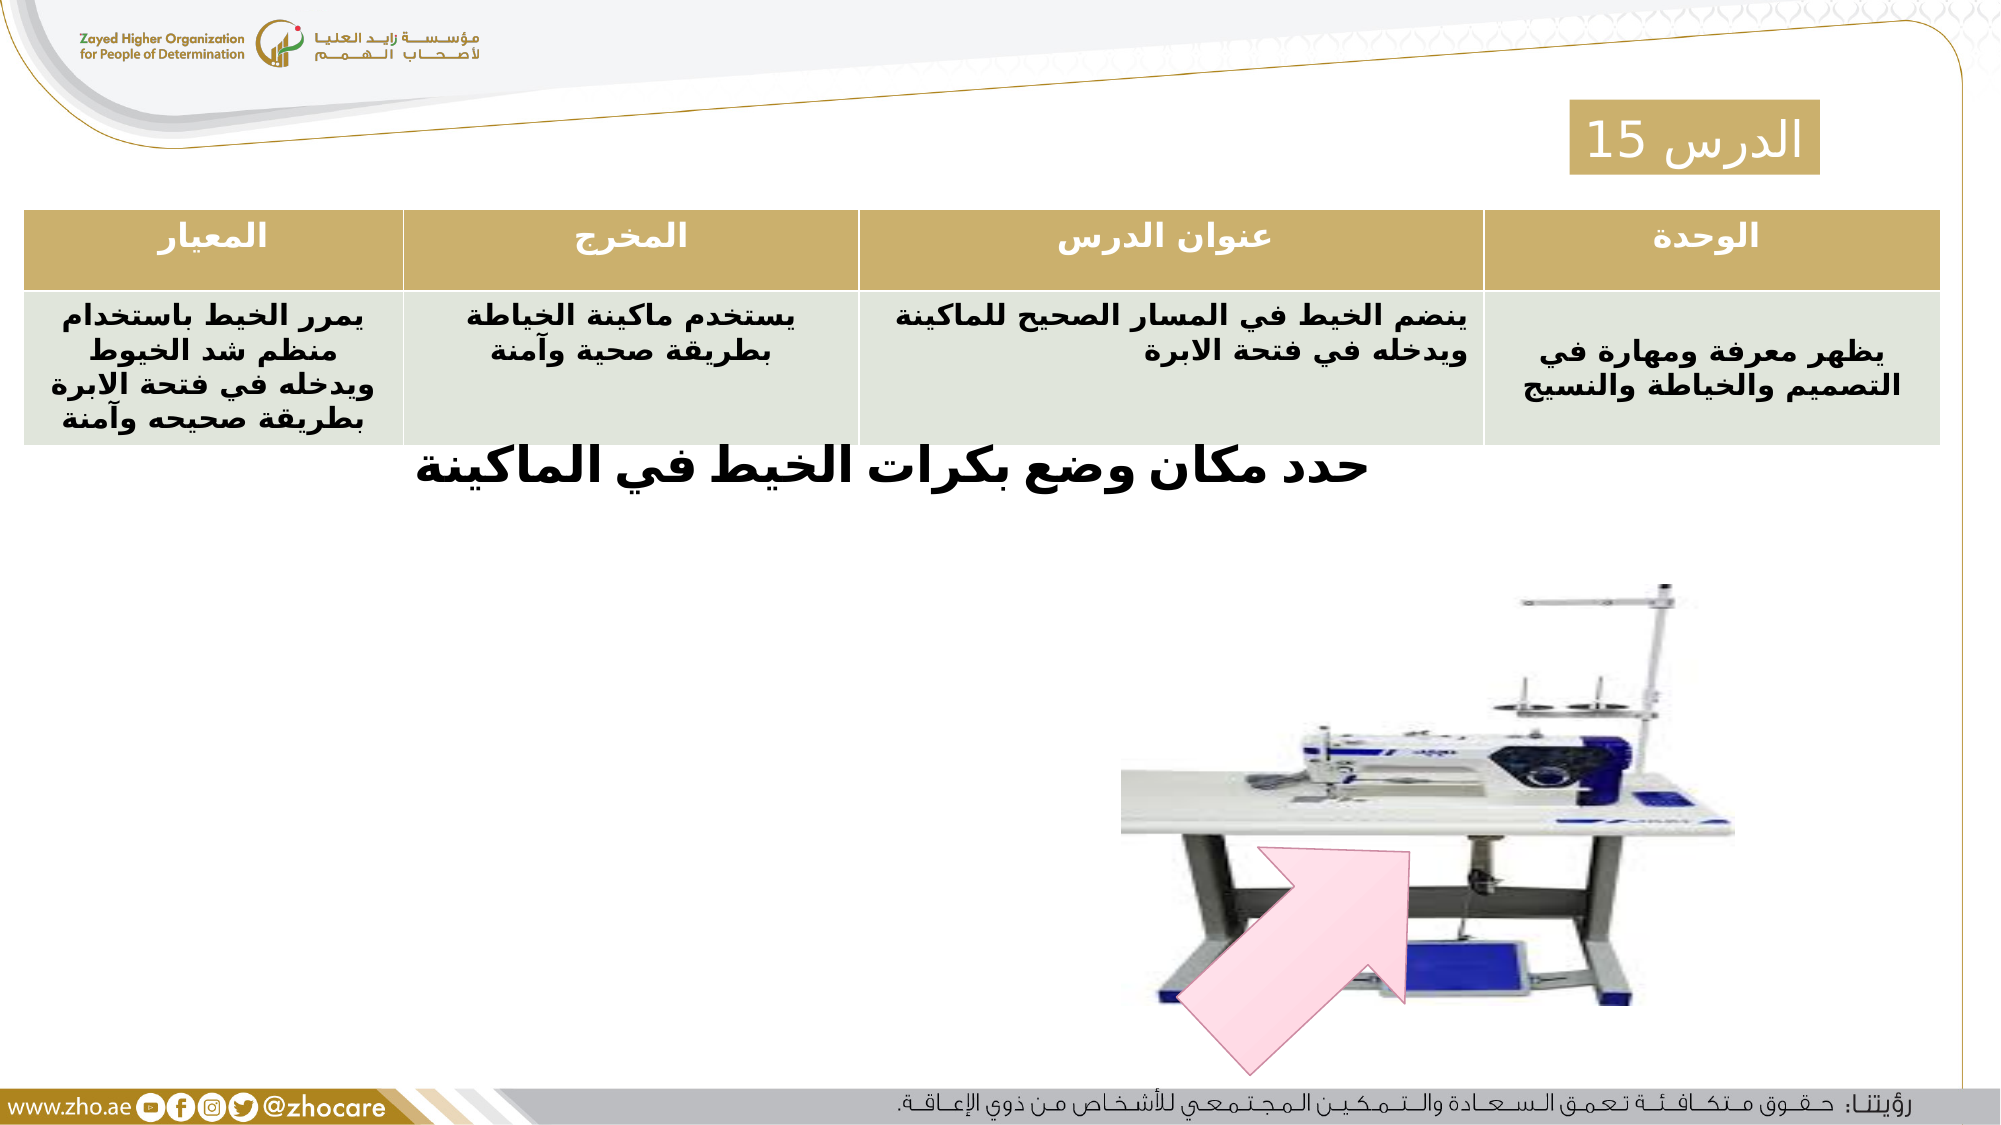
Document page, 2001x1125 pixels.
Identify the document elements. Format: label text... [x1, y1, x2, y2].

table_header المخرج [404, 210, 858, 290]
table_cell ينضم الخيط في المسار الصحيح للماكينة ويدخله في فتحة الابرة [860, 292, 1483, 424]
text_box حدد مكان وضع بكرات الخيط في الماكينة [227, 424, 1572, 500]
table_cell يستخدم ماكينة الخياطة بطريقة صحية وآمنة [404, 292, 858, 424]
table_header عنوان الدرس [860, 210, 1483, 290]
text_box [1184, 1007, 1325, 1077]
table_cell يمرر الخيط باستخدام منظم شد الخيوط ويدخله في فتحة الابرة بطريقة صحيحه وآمنة [24, 292, 403, 445]
picture [0, 0, 2001, 1125]
table_header المعيار [24, 210, 403, 290]
text_box الدرس 15 [1568, 98, 1822, 177]
table_cell يظهر معرفة ومهارة في التصميم والخياطة والنسيج [1485, 292, 1940, 445]
table_header الوحدة [1485, 210, 1940, 290]
